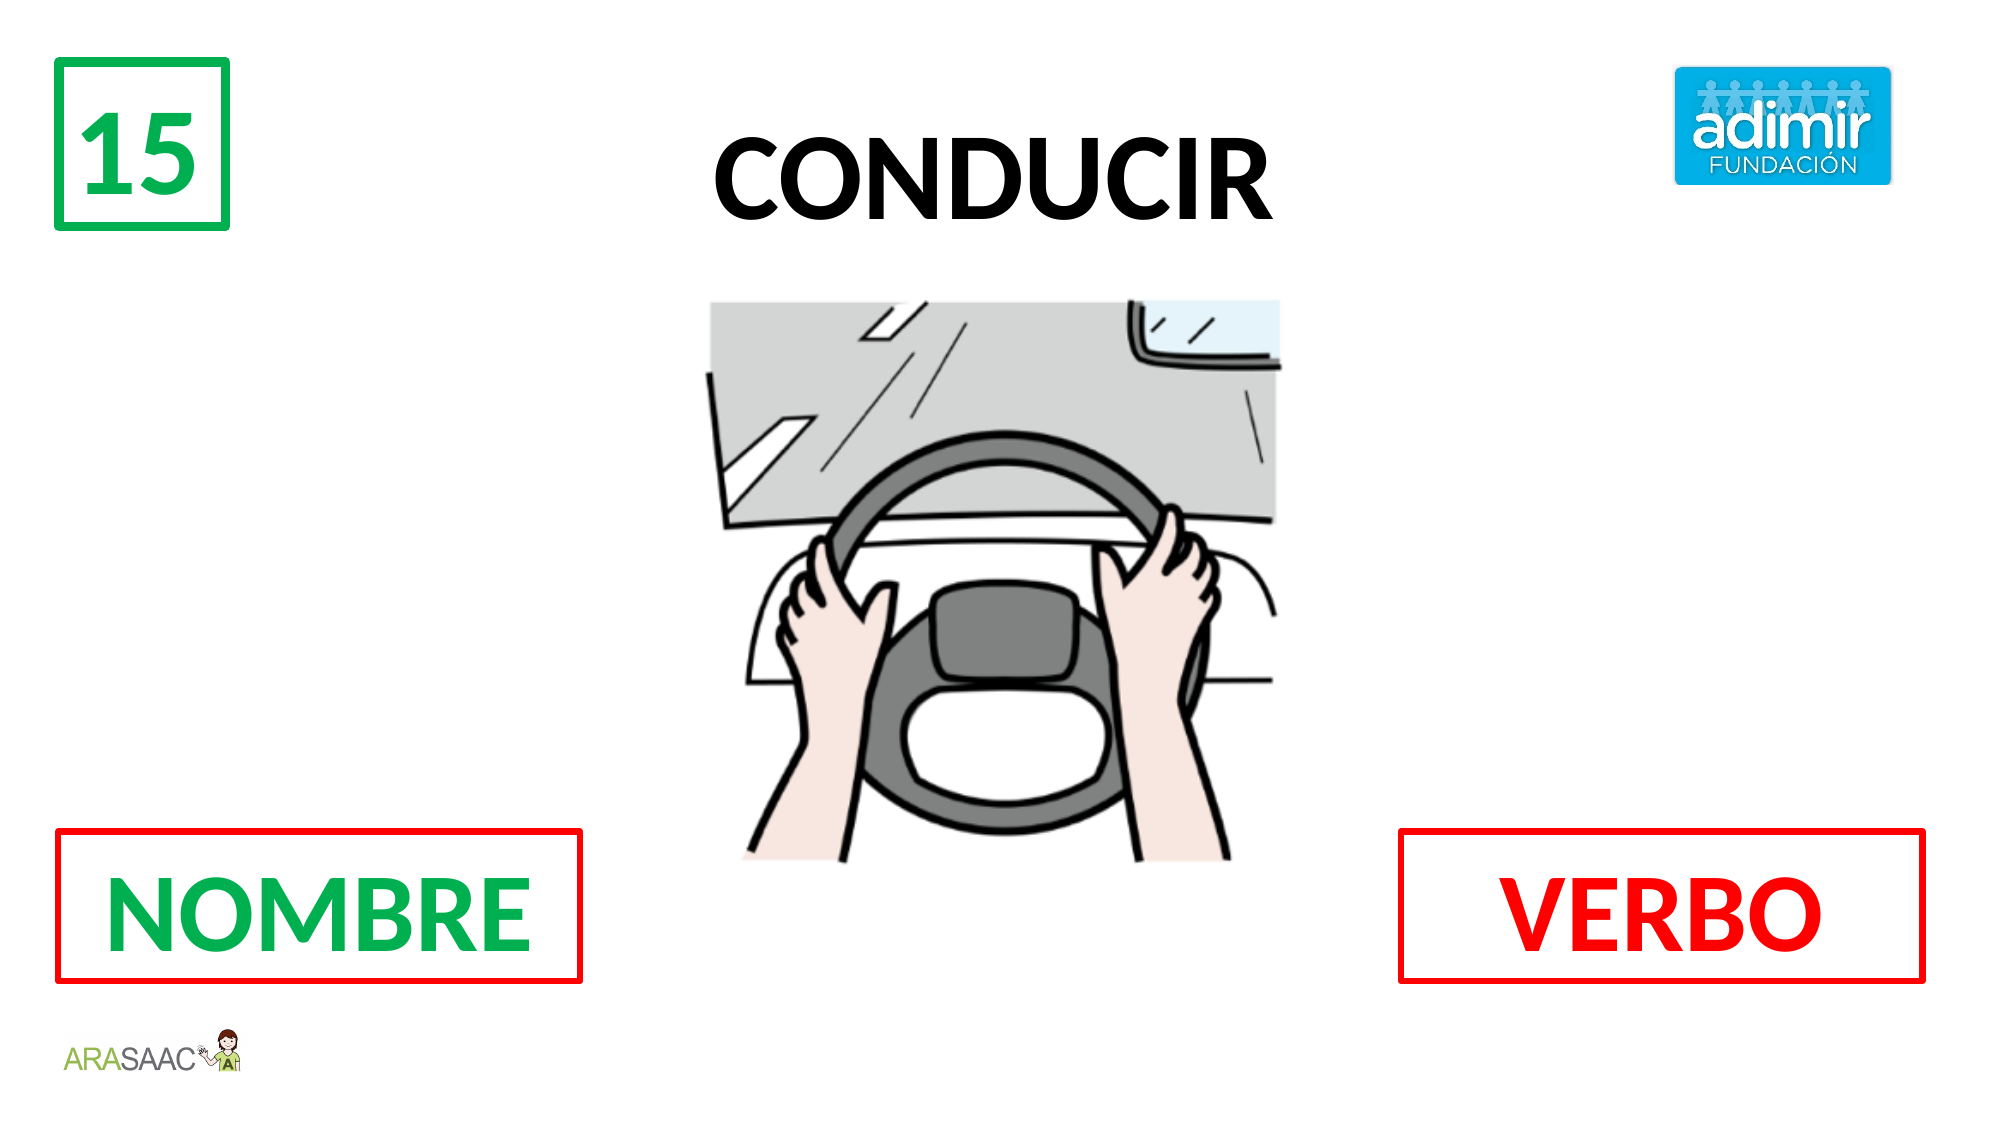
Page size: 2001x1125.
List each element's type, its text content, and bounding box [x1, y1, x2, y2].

picture [1671, 61, 1894, 191]
picture [699, 289, 1289, 874]
text_box 15 [59, 62, 226, 227]
text_box CONDUCIR [672, 86, 1316, 252]
picture [58, 1028, 246, 1072]
text_box NOMBRE [58, 831, 580, 982]
text_box VERBO [1400, 831, 1923, 982]
